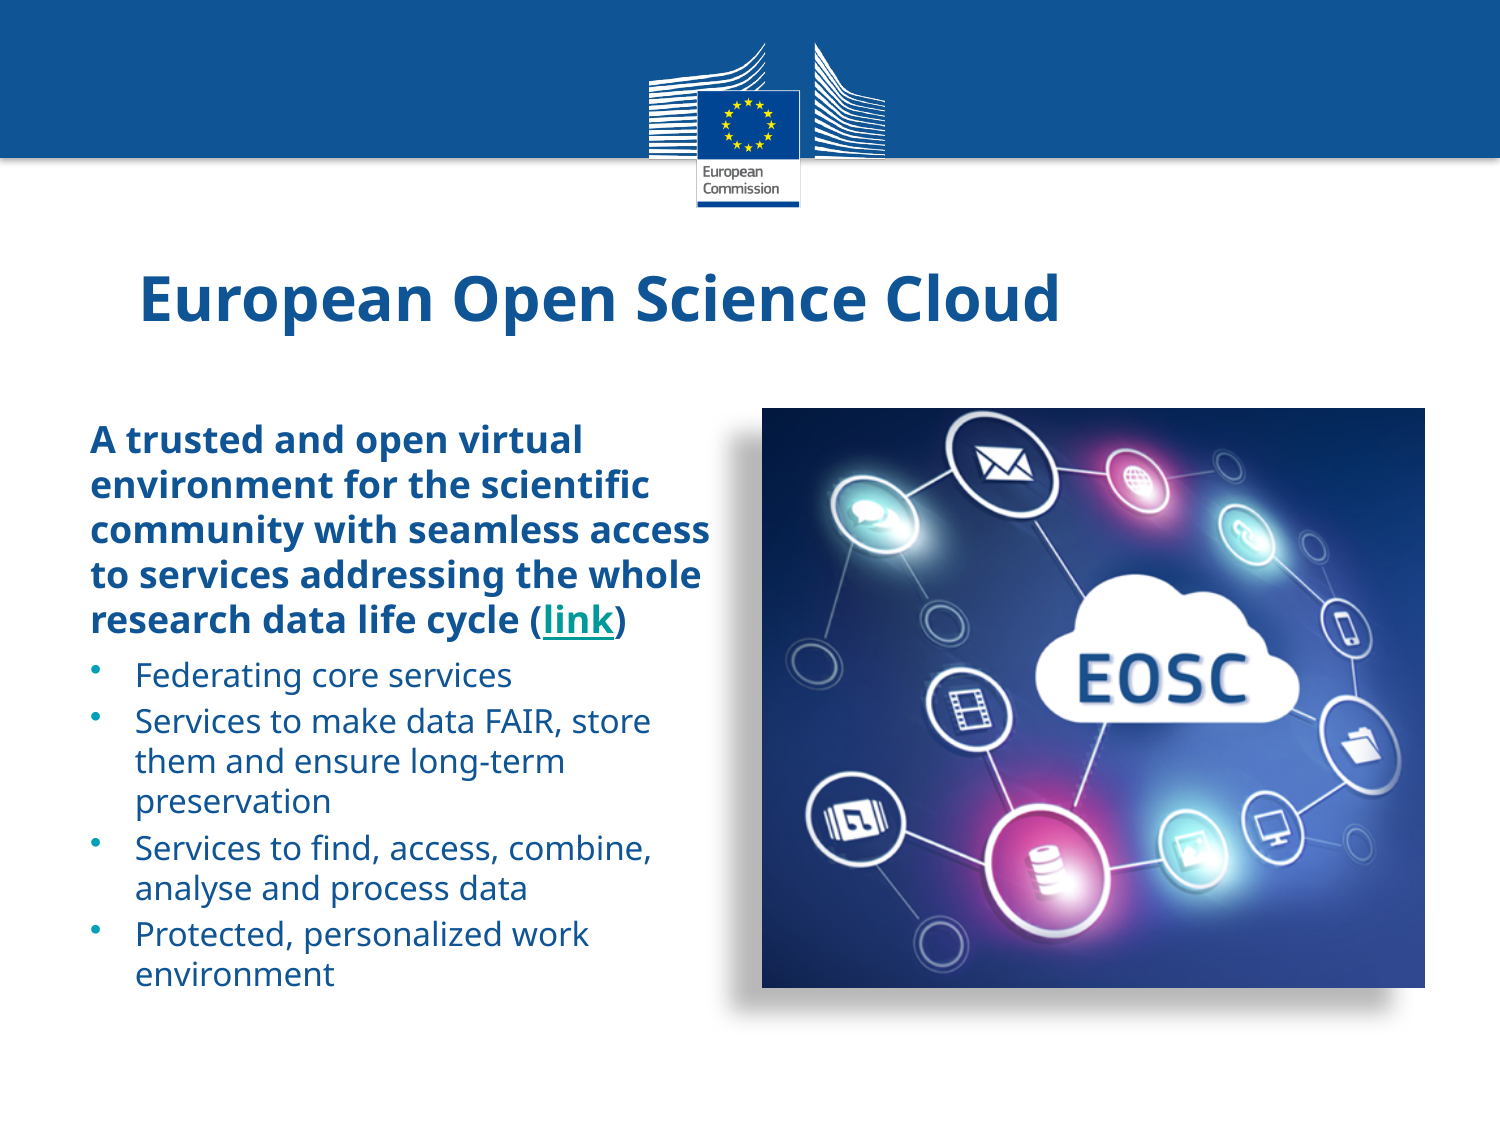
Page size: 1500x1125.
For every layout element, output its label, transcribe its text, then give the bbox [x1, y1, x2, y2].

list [762, 408, 1426, 988]
title European Open Science Cloud [64, 219, 1415, 374]
list A trusted and open virtual environment for the scientific community with seamless access to services addressing the whole research data life cycle (link) Federating core services Services to make data FAIR, store them and ensure long-term preservation Services to find, access, combine, analyse and process data Protected, personalized work environment [75, 408, 738, 1059]
picture [649, 42, 885, 208]
